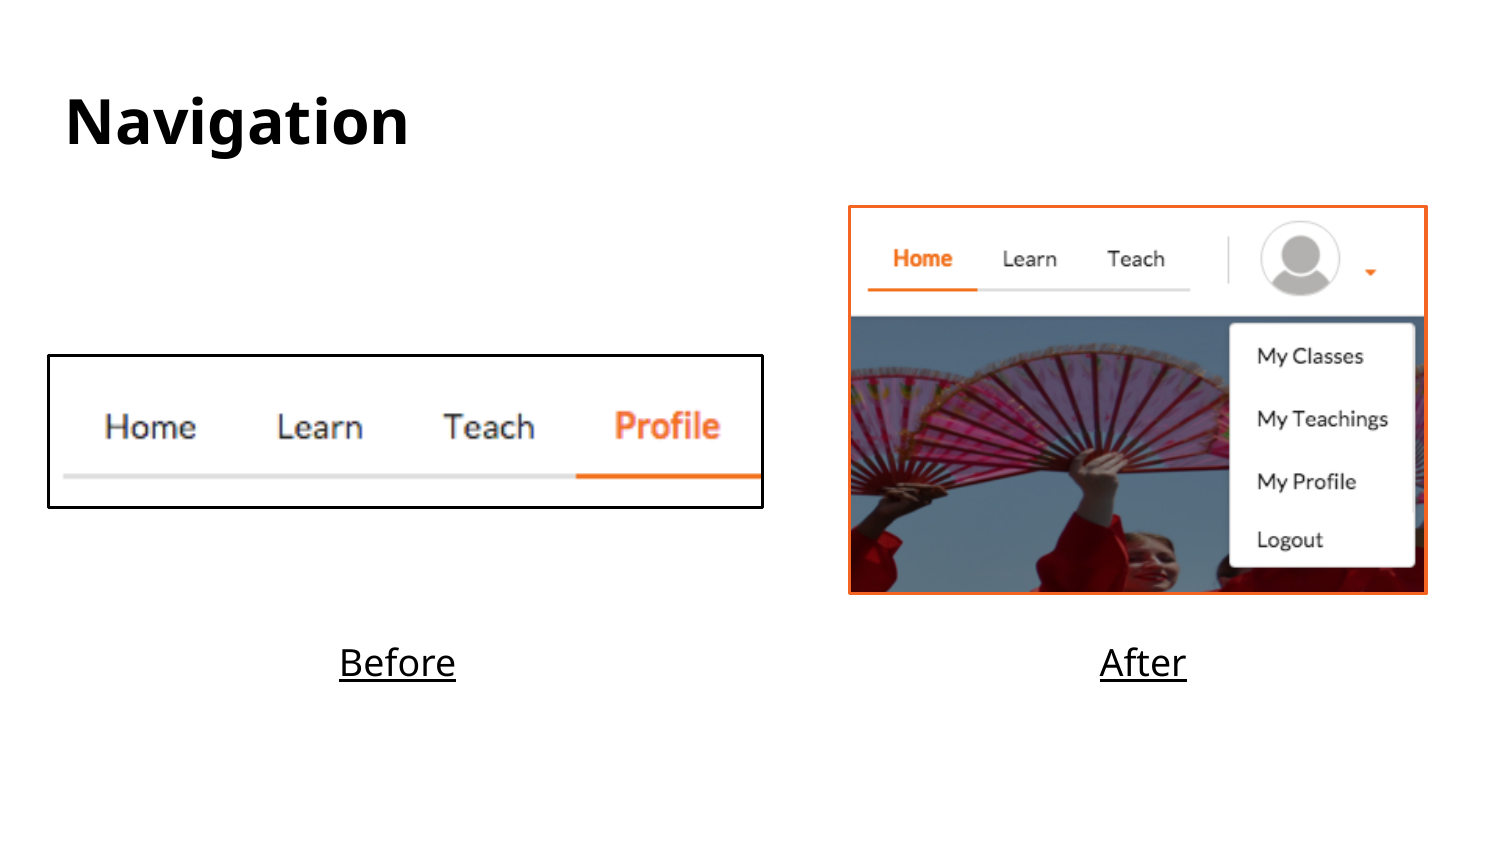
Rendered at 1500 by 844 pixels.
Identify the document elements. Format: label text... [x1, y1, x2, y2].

picture [49, 356, 762, 507]
picture [850, 207, 1425, 593]
title Navigation [49, 67, 1448, 173]
text_box Before [162, 623, 634, 718]
text_box After [966, 623, 1321, 718]
